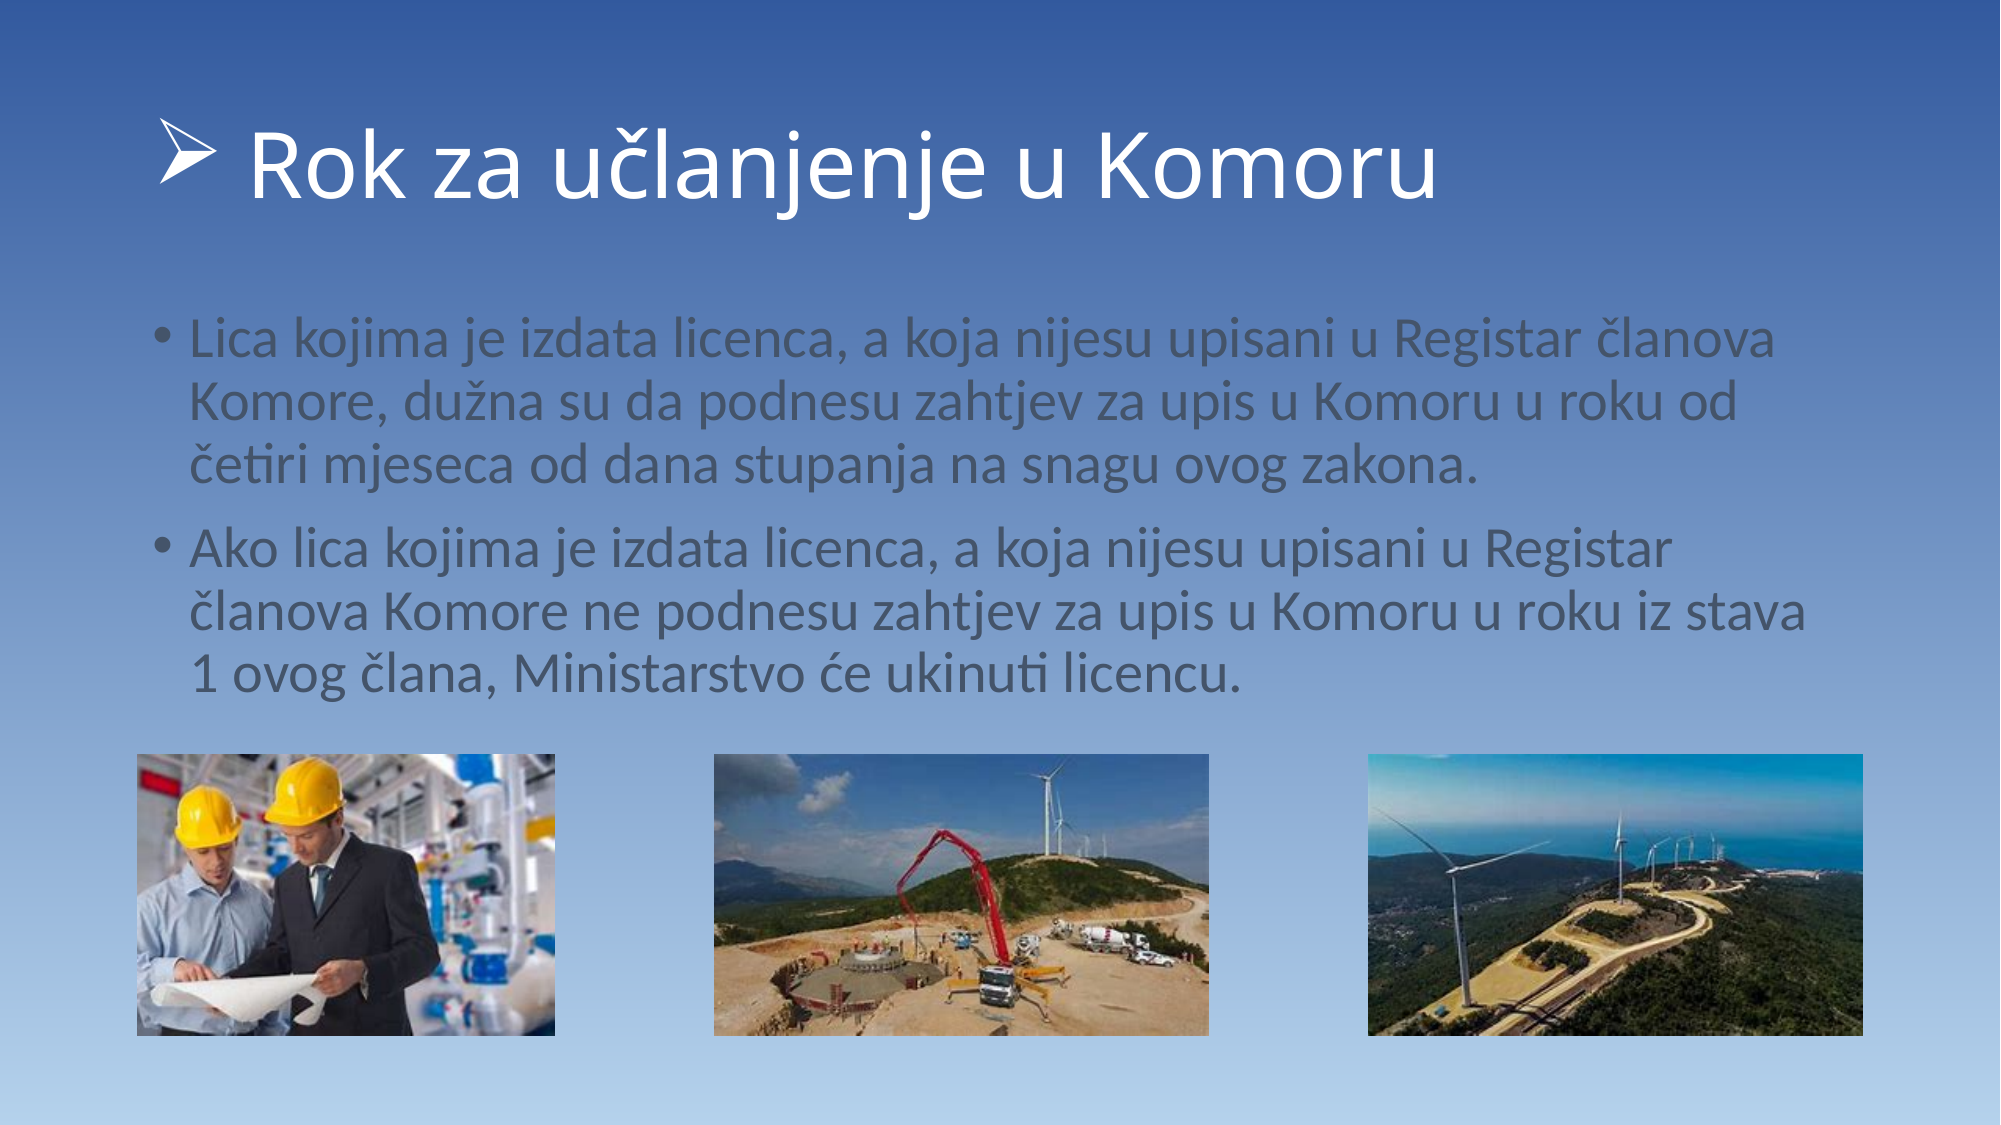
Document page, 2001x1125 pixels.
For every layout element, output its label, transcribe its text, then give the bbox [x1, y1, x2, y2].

title Rok za učlanjenje u Komoru [137, 59, 1863, 278]
picture [1368, 754, 1863, 1036]
picture [137, 754, 555, 1036]
picture [714, 754, 1209, 1036]
list Lica kojima je izdata licenca, a koja nijesu upisani u Registar članova Komore, dužna su da podnesu zahtjev za upis u Komoru u roku od četiri mjeseca od dana stupanja na snagu ovog zakona. Ako lica kojima je izdata licenca, a koja nijesu upisani u Registar članova Komore ne podnesu zahtjev za upis u Komoru u roku iz stava 1 ovog člana, Ministarstvo će ukinuti licencu. [137, 299, 1863, 1014]
